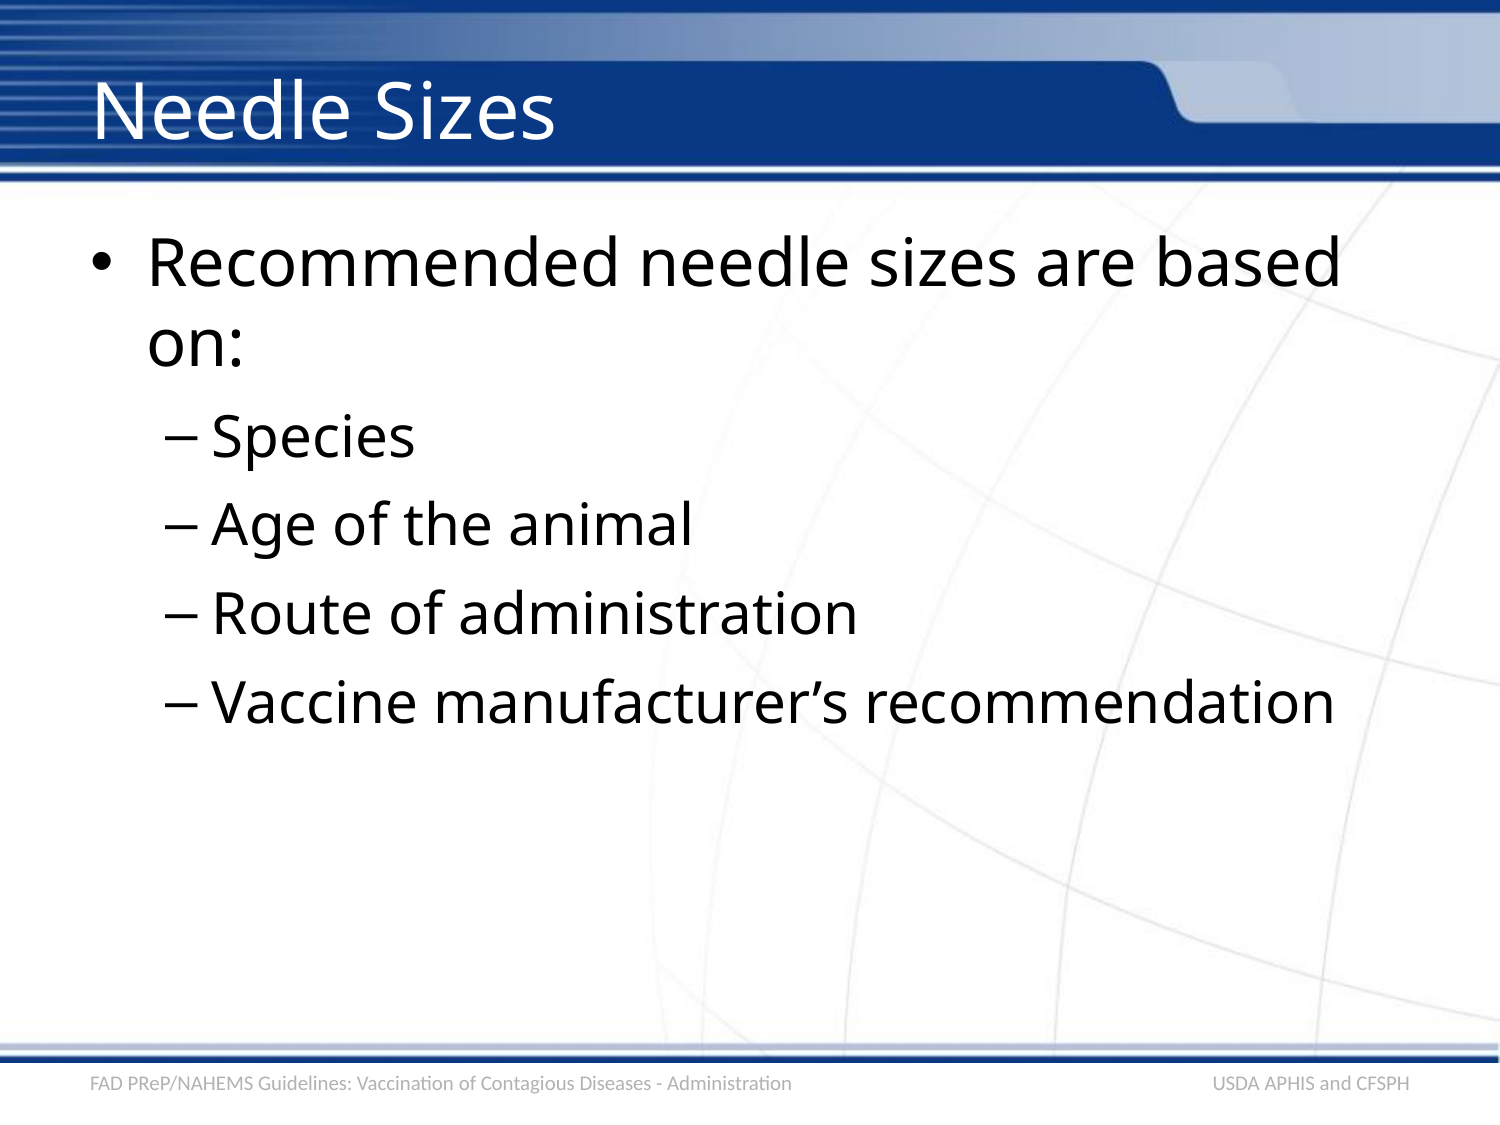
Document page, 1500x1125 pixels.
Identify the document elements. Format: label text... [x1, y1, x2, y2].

slide_number USDA APHIS and CFSPH [1074, 1042, 1425, 1103]
title Needle Sizes [75, 24, 1425, 163]
picture [0, 0, 1500, 1063]
footer FAD PReP/NAHEMS Guidelines: Vaccination of Contagious Diseases - Administration [75, 1042, 825, 1103]
list Recommended needle sizes are based on: Species Age of the animal Route of administration Vaccine manufacturer’s recommendation [75, 212, 1425, 1025]
